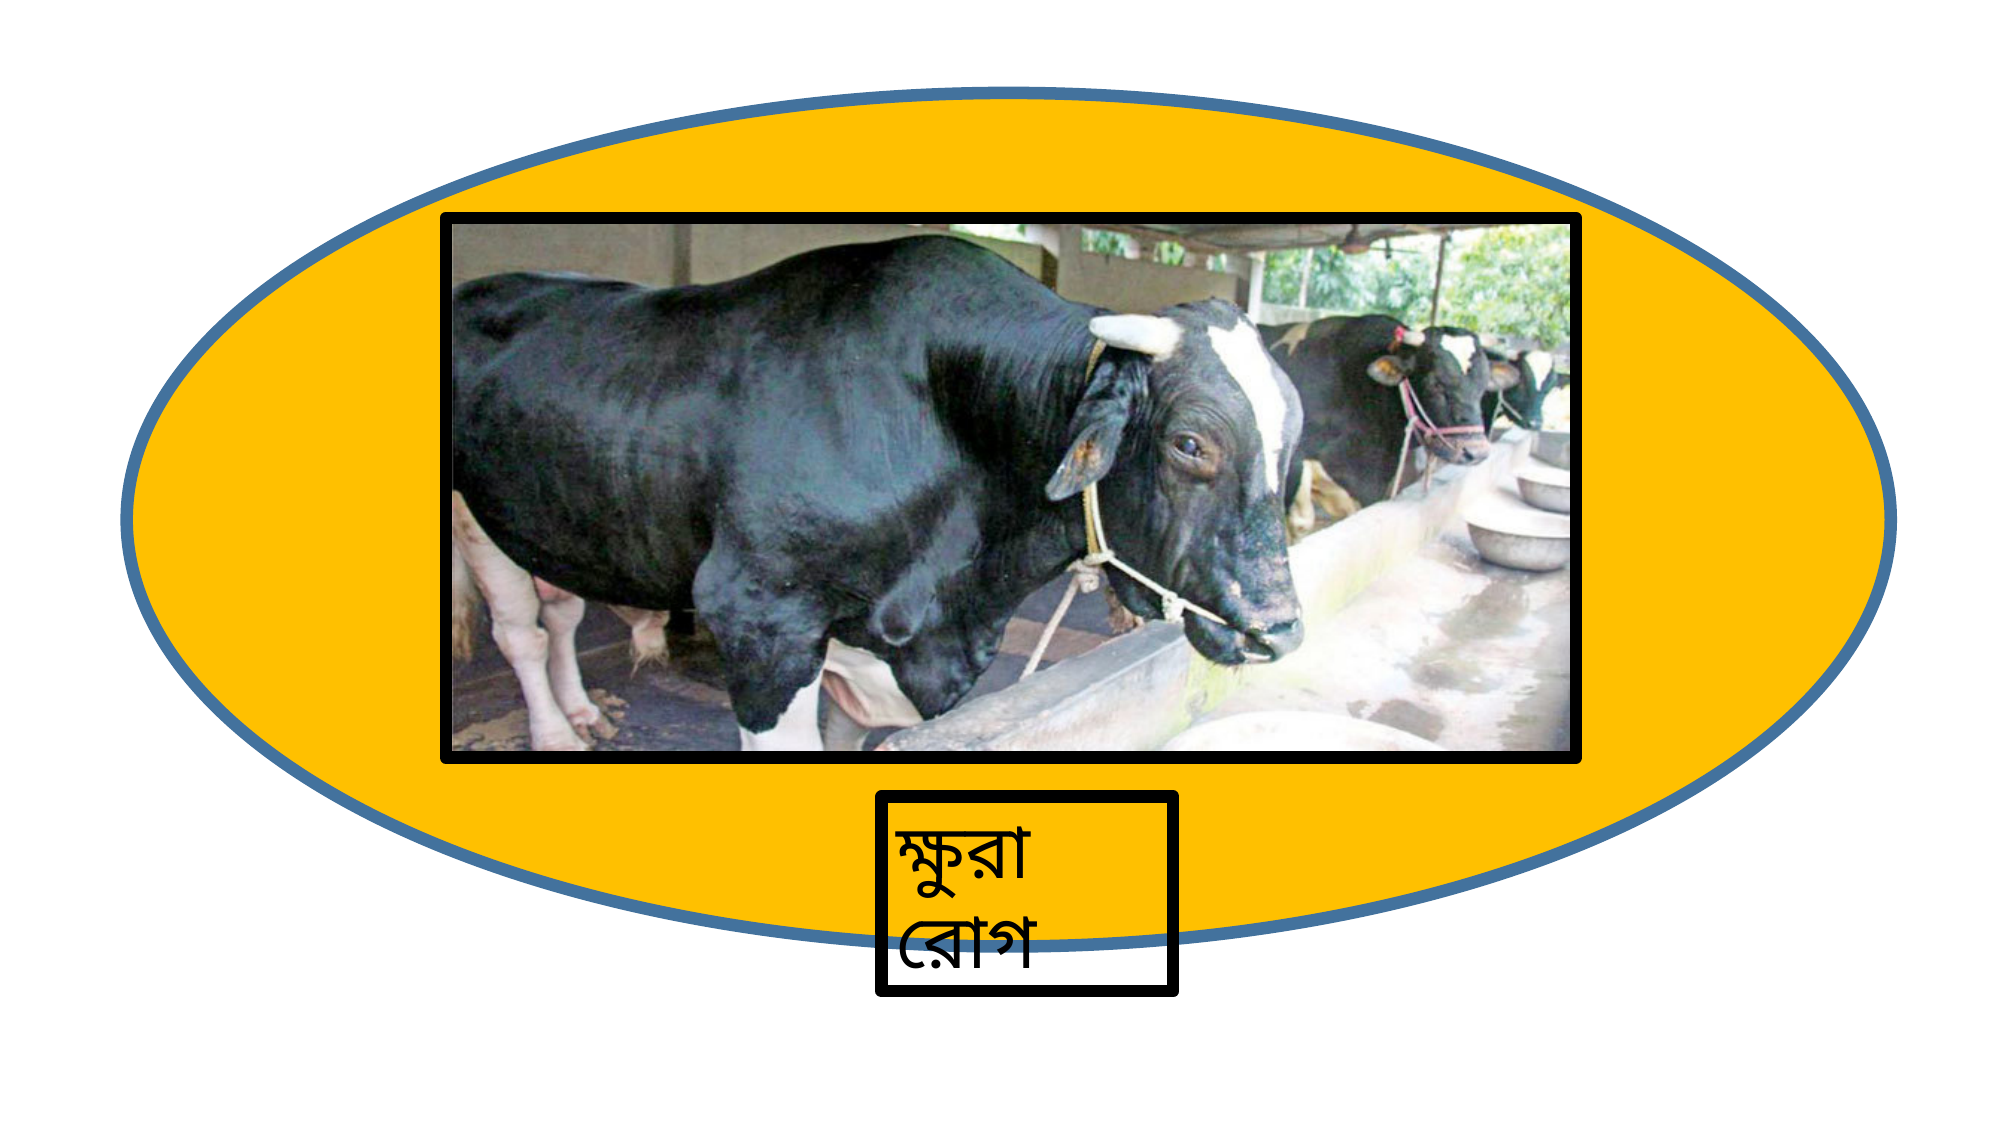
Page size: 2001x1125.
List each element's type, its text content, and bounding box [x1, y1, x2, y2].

picture [452, 224, 1570, 752]
text_box ক্ষুরা রোগ [881, 796, 1174, 992]
text_box [125, 91, 1892, 944]
